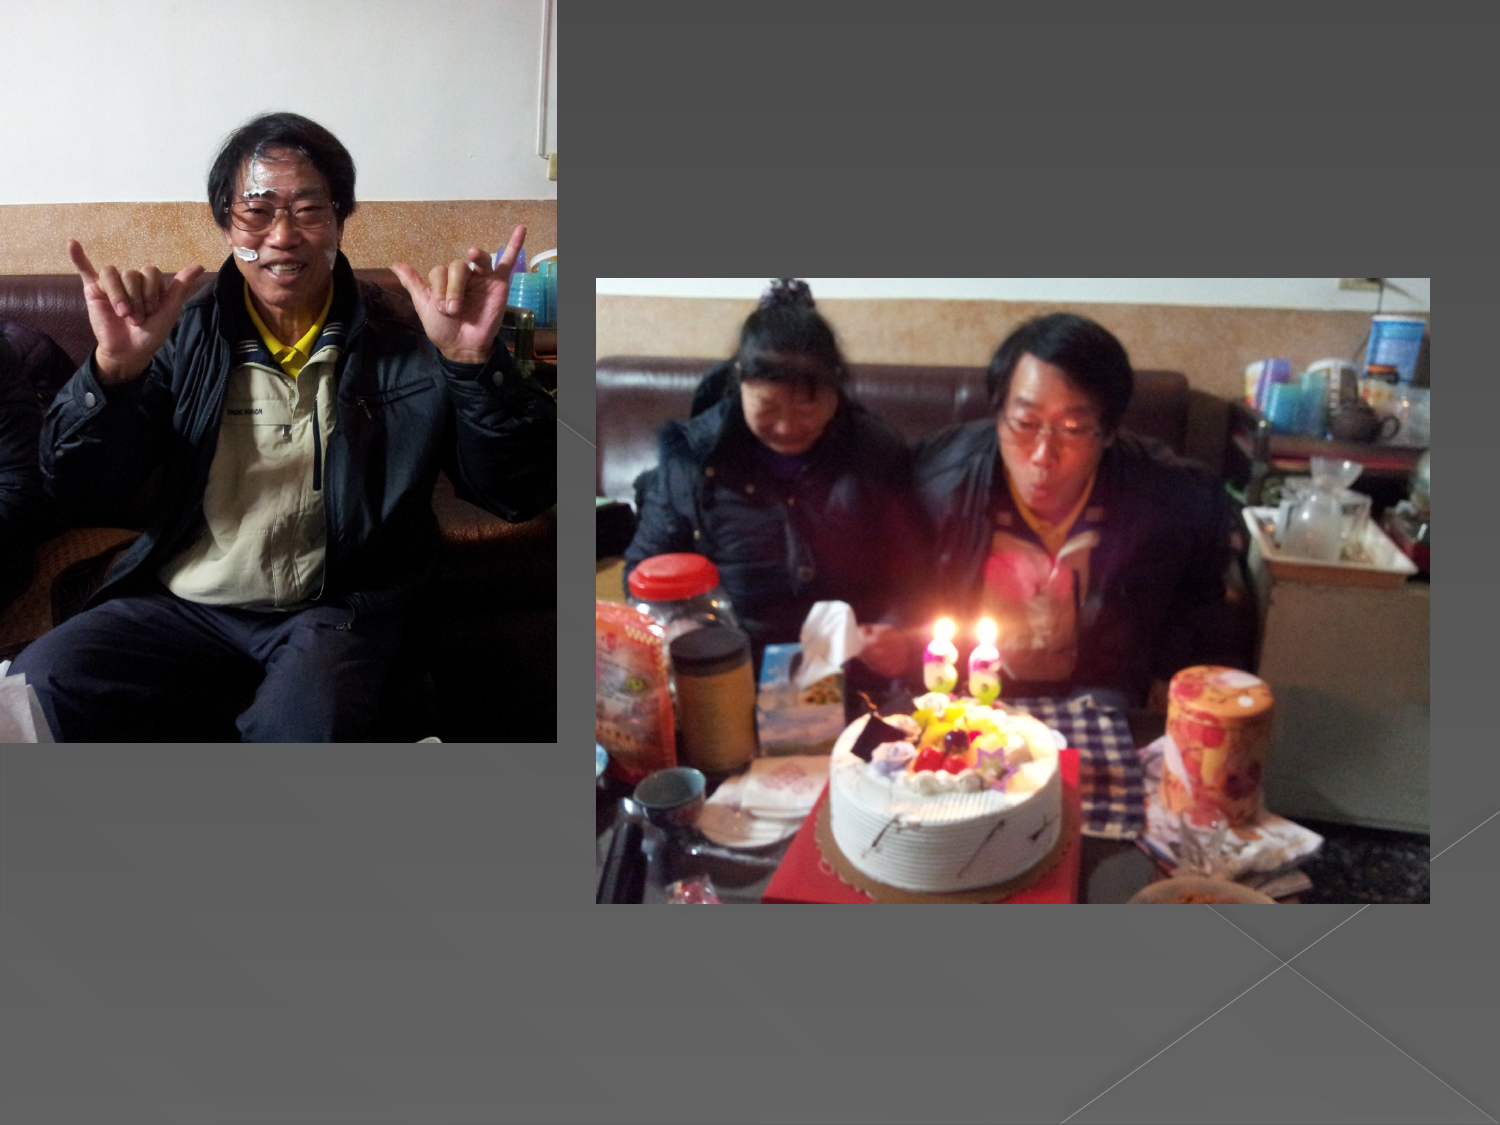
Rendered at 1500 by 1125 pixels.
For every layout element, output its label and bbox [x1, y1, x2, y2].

picture [596, 278, 1430, 904]
list [0, 0, 558, 743]
